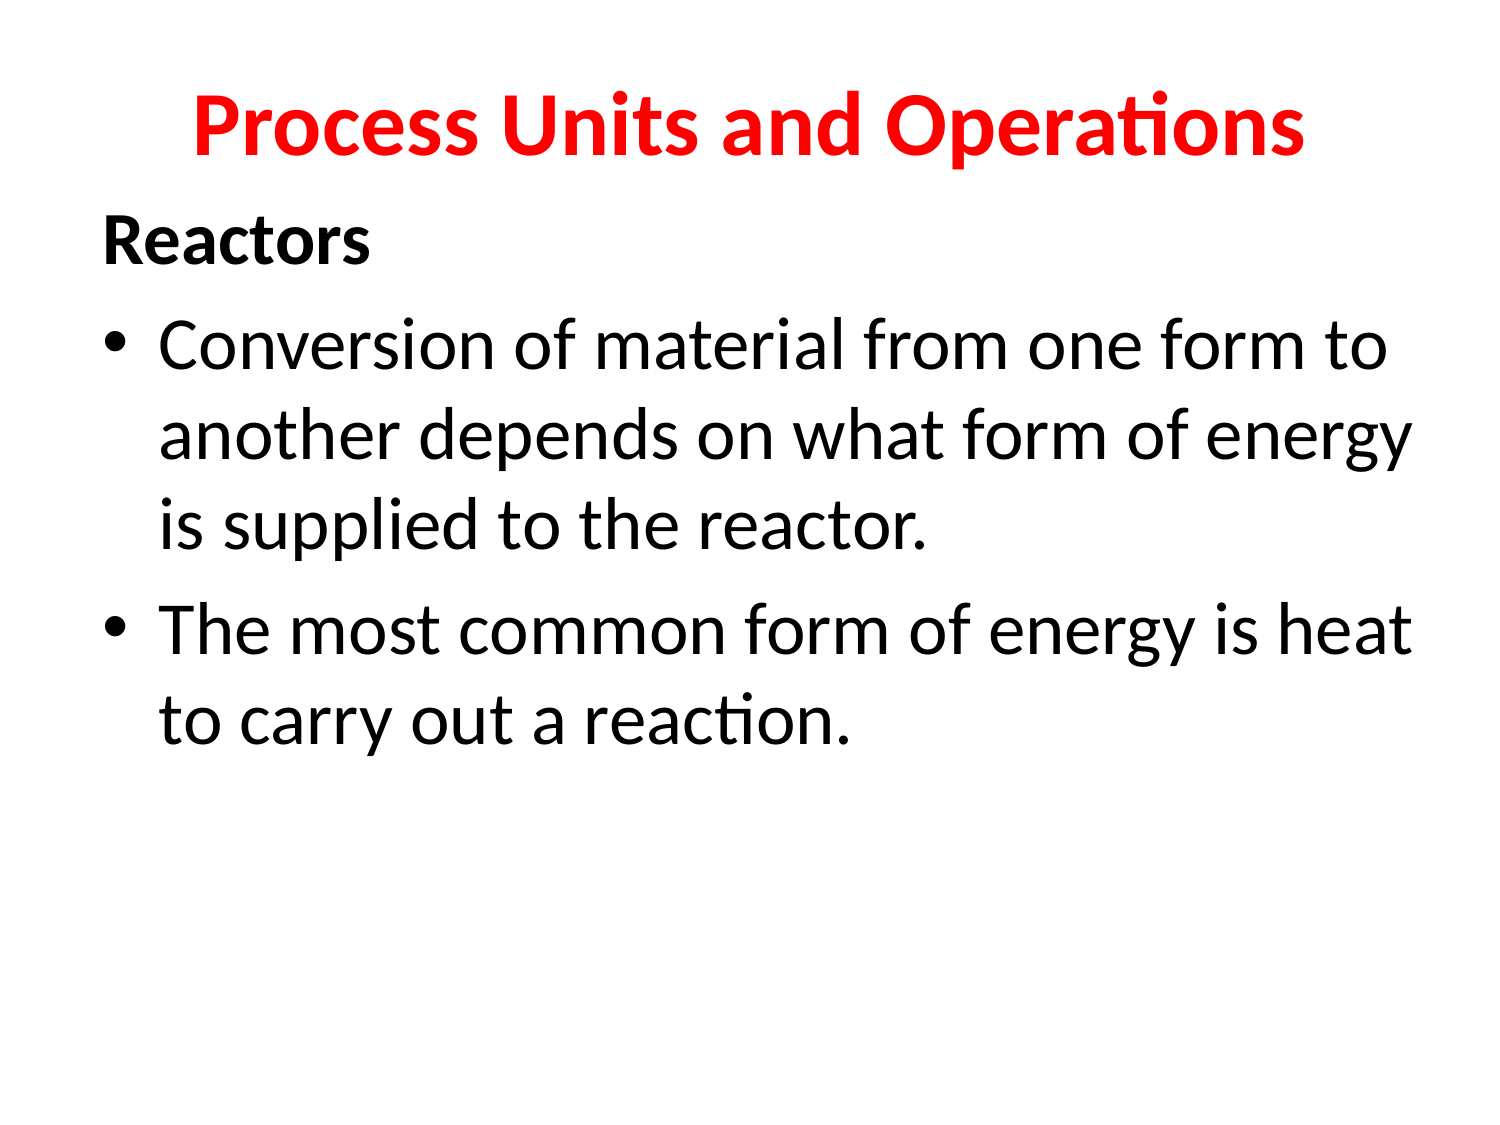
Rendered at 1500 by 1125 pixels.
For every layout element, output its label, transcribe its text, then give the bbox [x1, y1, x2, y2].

list Reactors Conversion of material from one form to another depends on what form of energy is supplied to the reactor. The most common form of energy is heat to carry out a reaction. [87, 182, 1463, 925]
title Process Units and Operations [75, 24, 1425, 213]
